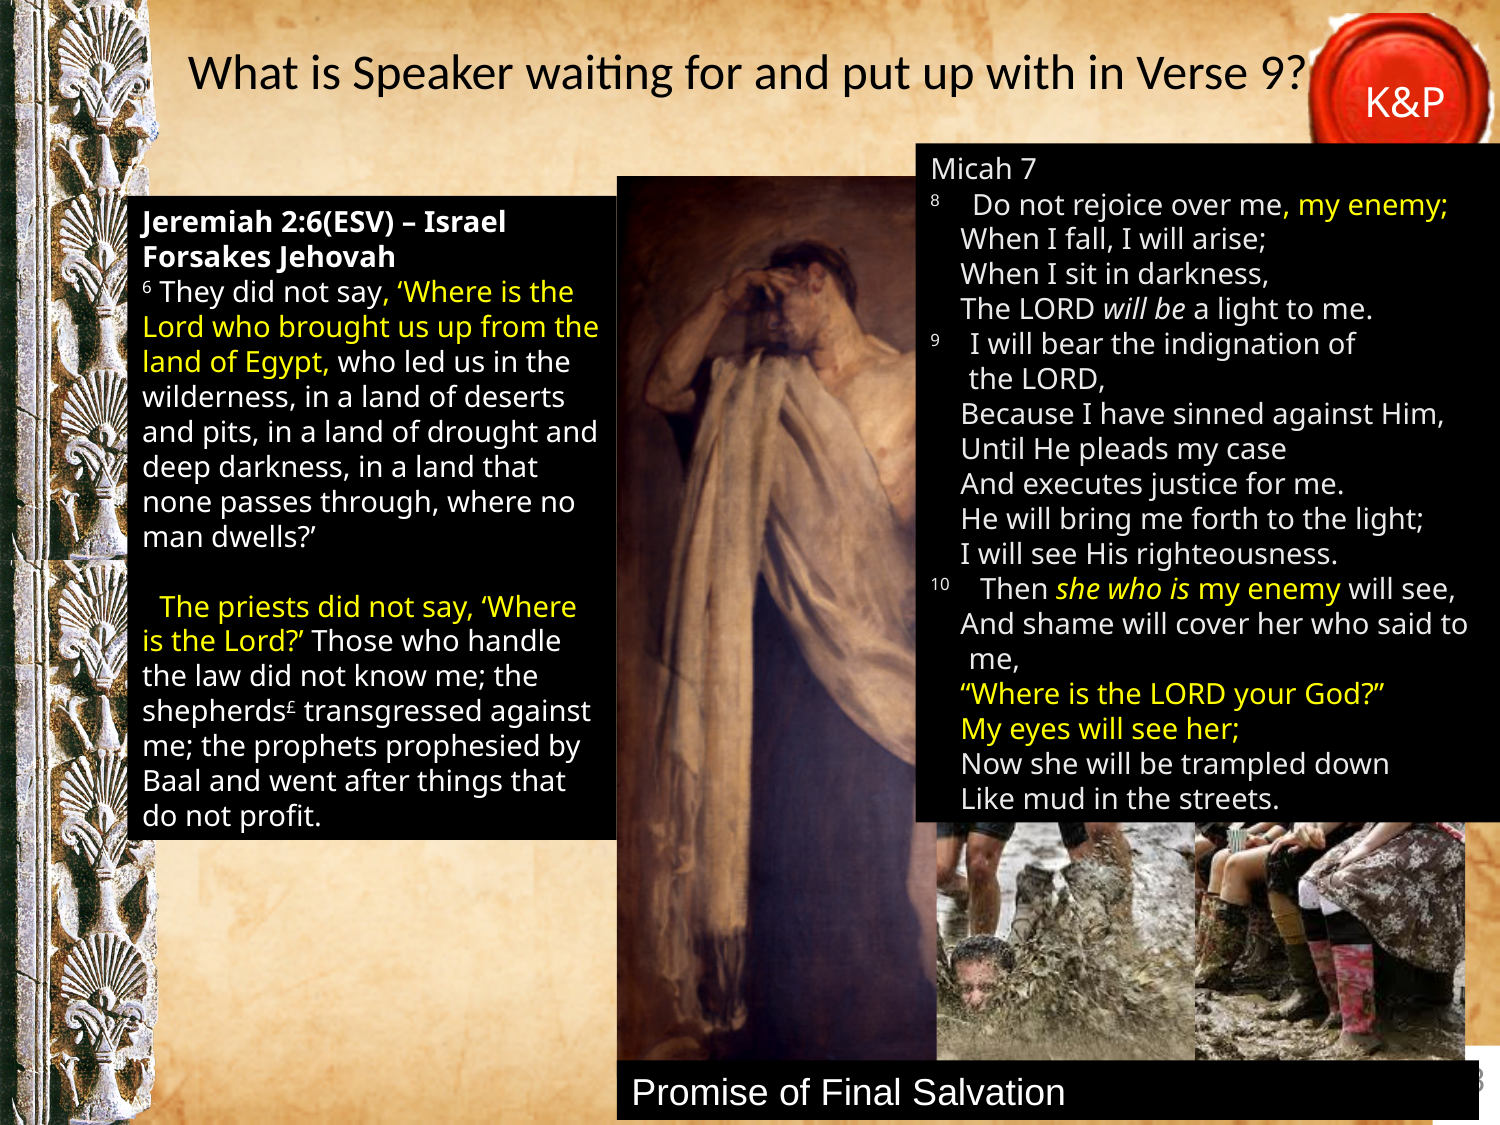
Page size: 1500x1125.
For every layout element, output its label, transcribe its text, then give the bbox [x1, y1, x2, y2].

picture [1442, 0, 1500, 143]
text_box Jeremiah 2:6(ESV) – Israel Forsakes Jehovah 6 They did not say, ‘Where is the Lord who brought us up from the land of Egypt, who led us in the wilderness, in a land of deserts and pits, in a land of drought and deep darkness, in a land that none passes through, where no man dwells?’ 8 The priests did not say, ‘Where is the Lord?’ Those who handle the law did not know me; the shepherds£ transgressed against me; the prophets prophesied by Baal and went after things that do not profit. [127, 195, 611, 840]
picture [0, 0, 1500, 1125]
title What is Speaker waiting for and put up with in Verse 9? [55, 0, 1442, 163]
text_box Micah 7 8 Do not rejoice over me, my enemy; When I fall, I will arise; When I sit in darkness, The Lord will be a light to me. 9 I will bear the indignation of the Lord, Because I have sinned against Him, Until He pleads my case And executes justice for me. He will bring me forth to the light; I will see His righteousness. 10 Then she who is my enemy will see, And shame will cover her who said to me, “Where is the Lord your God?” My eyes will see her; Now she will be trampled down Like mud in the streets. [915, 143, 1500, 823]
text_box Promise of Final Salvation [616, 1060, 1479, 1120]
